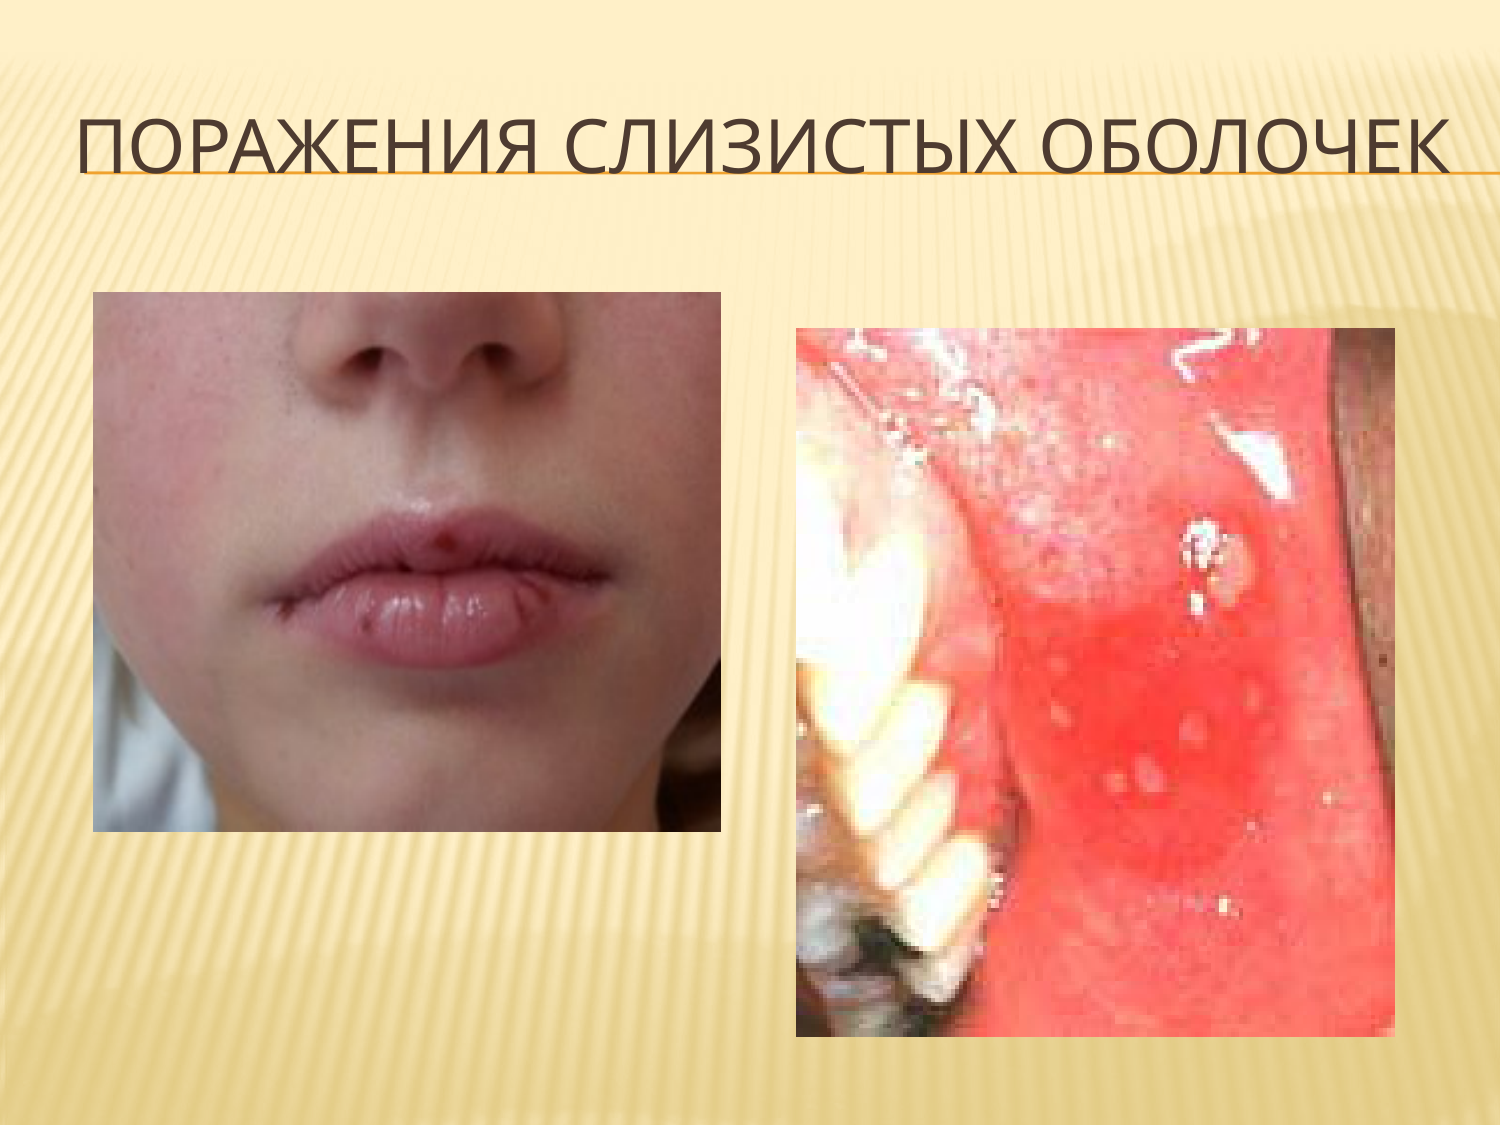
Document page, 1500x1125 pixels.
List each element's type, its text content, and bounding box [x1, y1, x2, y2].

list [93, 292, 721, 833]
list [796, 327, 1395, 1038]
title Поражения слизистых оболочек [49, 75, 1475, 213]
